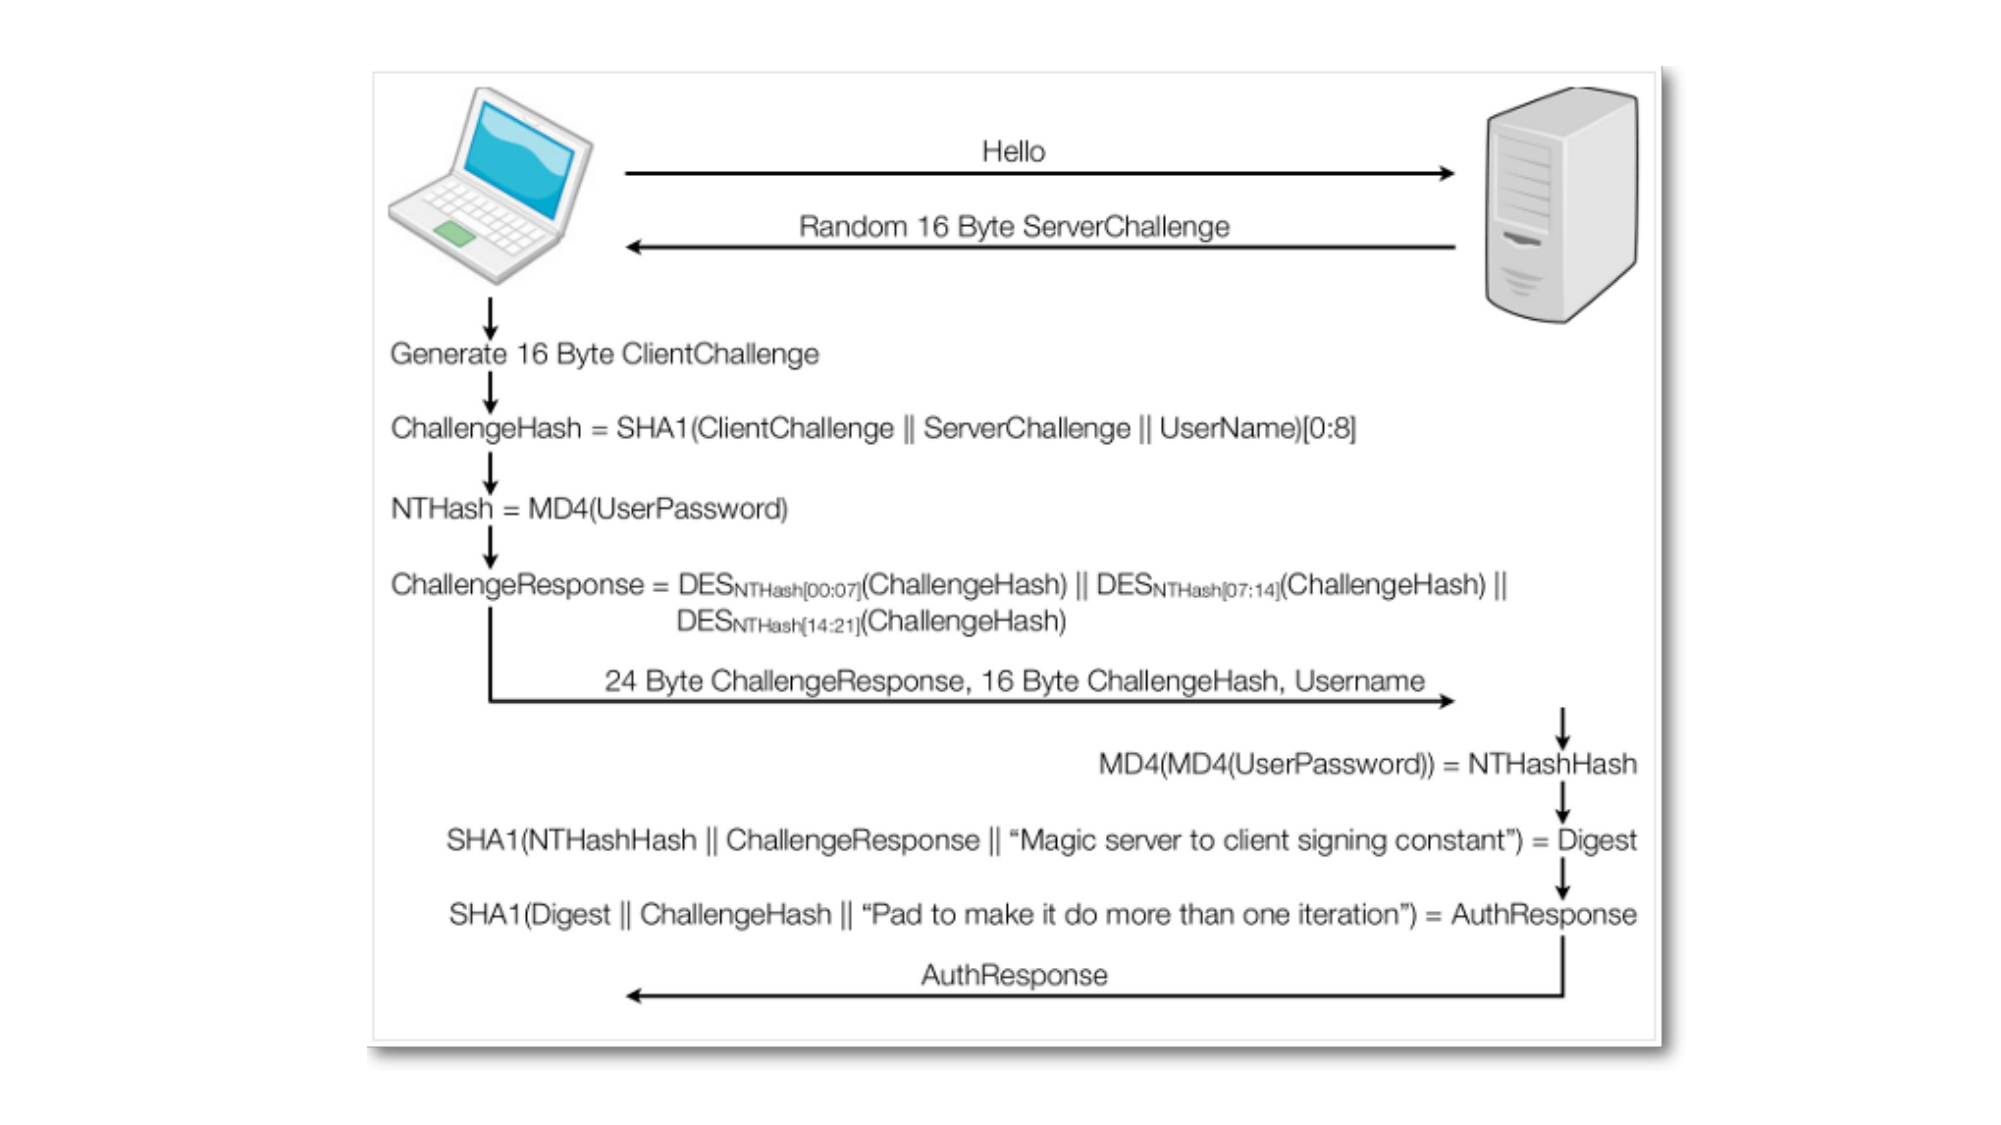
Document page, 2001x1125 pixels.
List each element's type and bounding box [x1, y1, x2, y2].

picture [367, 66, 1686, 1071]
